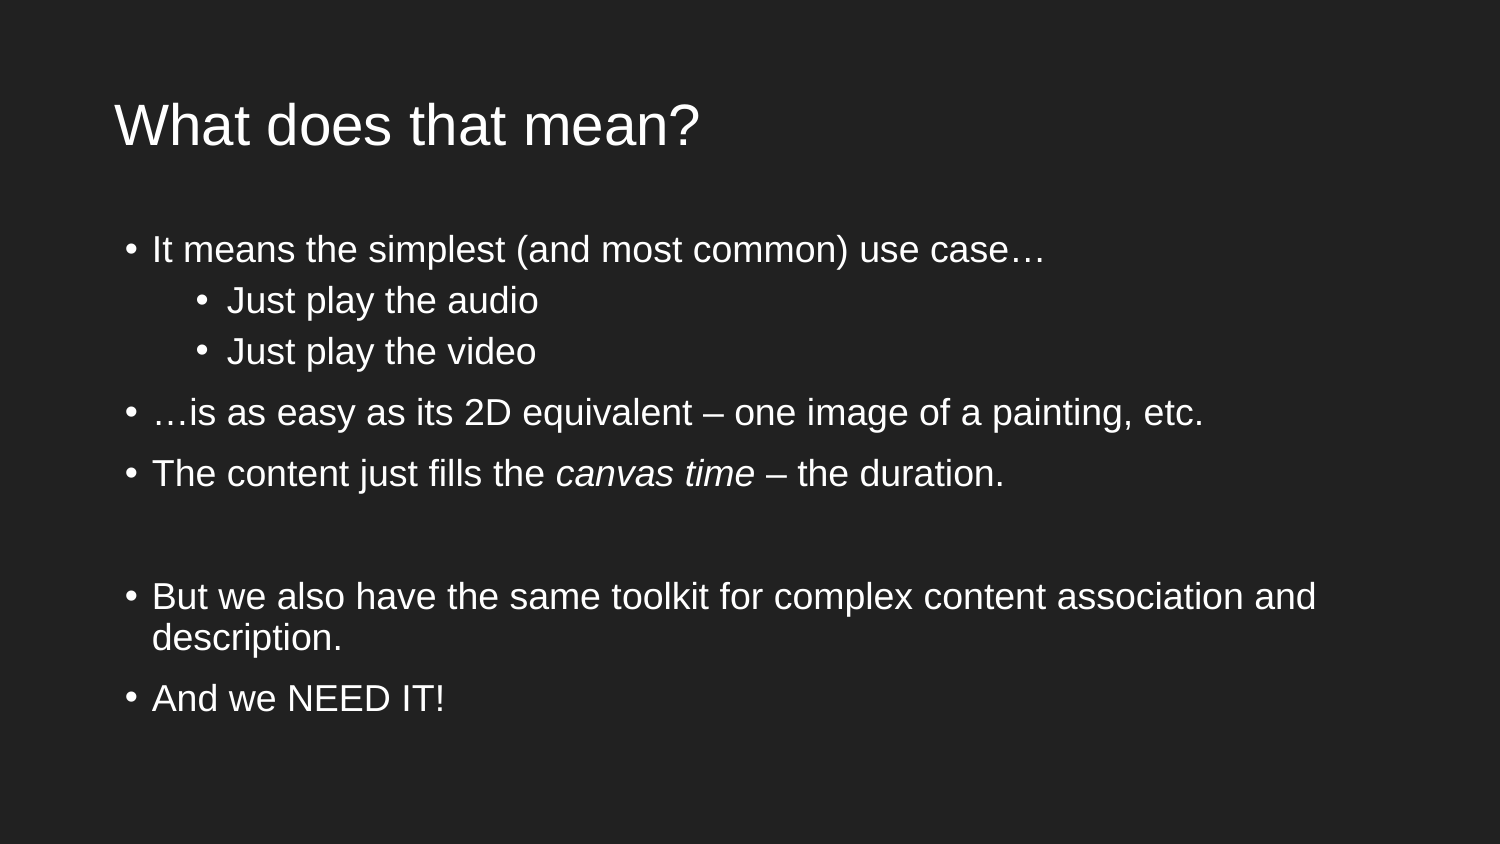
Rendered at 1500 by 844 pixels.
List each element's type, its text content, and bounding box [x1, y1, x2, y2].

title What does that mean? [103, 44, 1397, 208]
list It means the simplest (and most common) use case… Just play the audio Just play the video …is as easy as its 2D equivalent – one image of a painting, etc. The content just fills the canvas time – the duration. But we also have the same toolkit for complex content association and description. And we NEED IT! [103, 224, 1397, 760]
